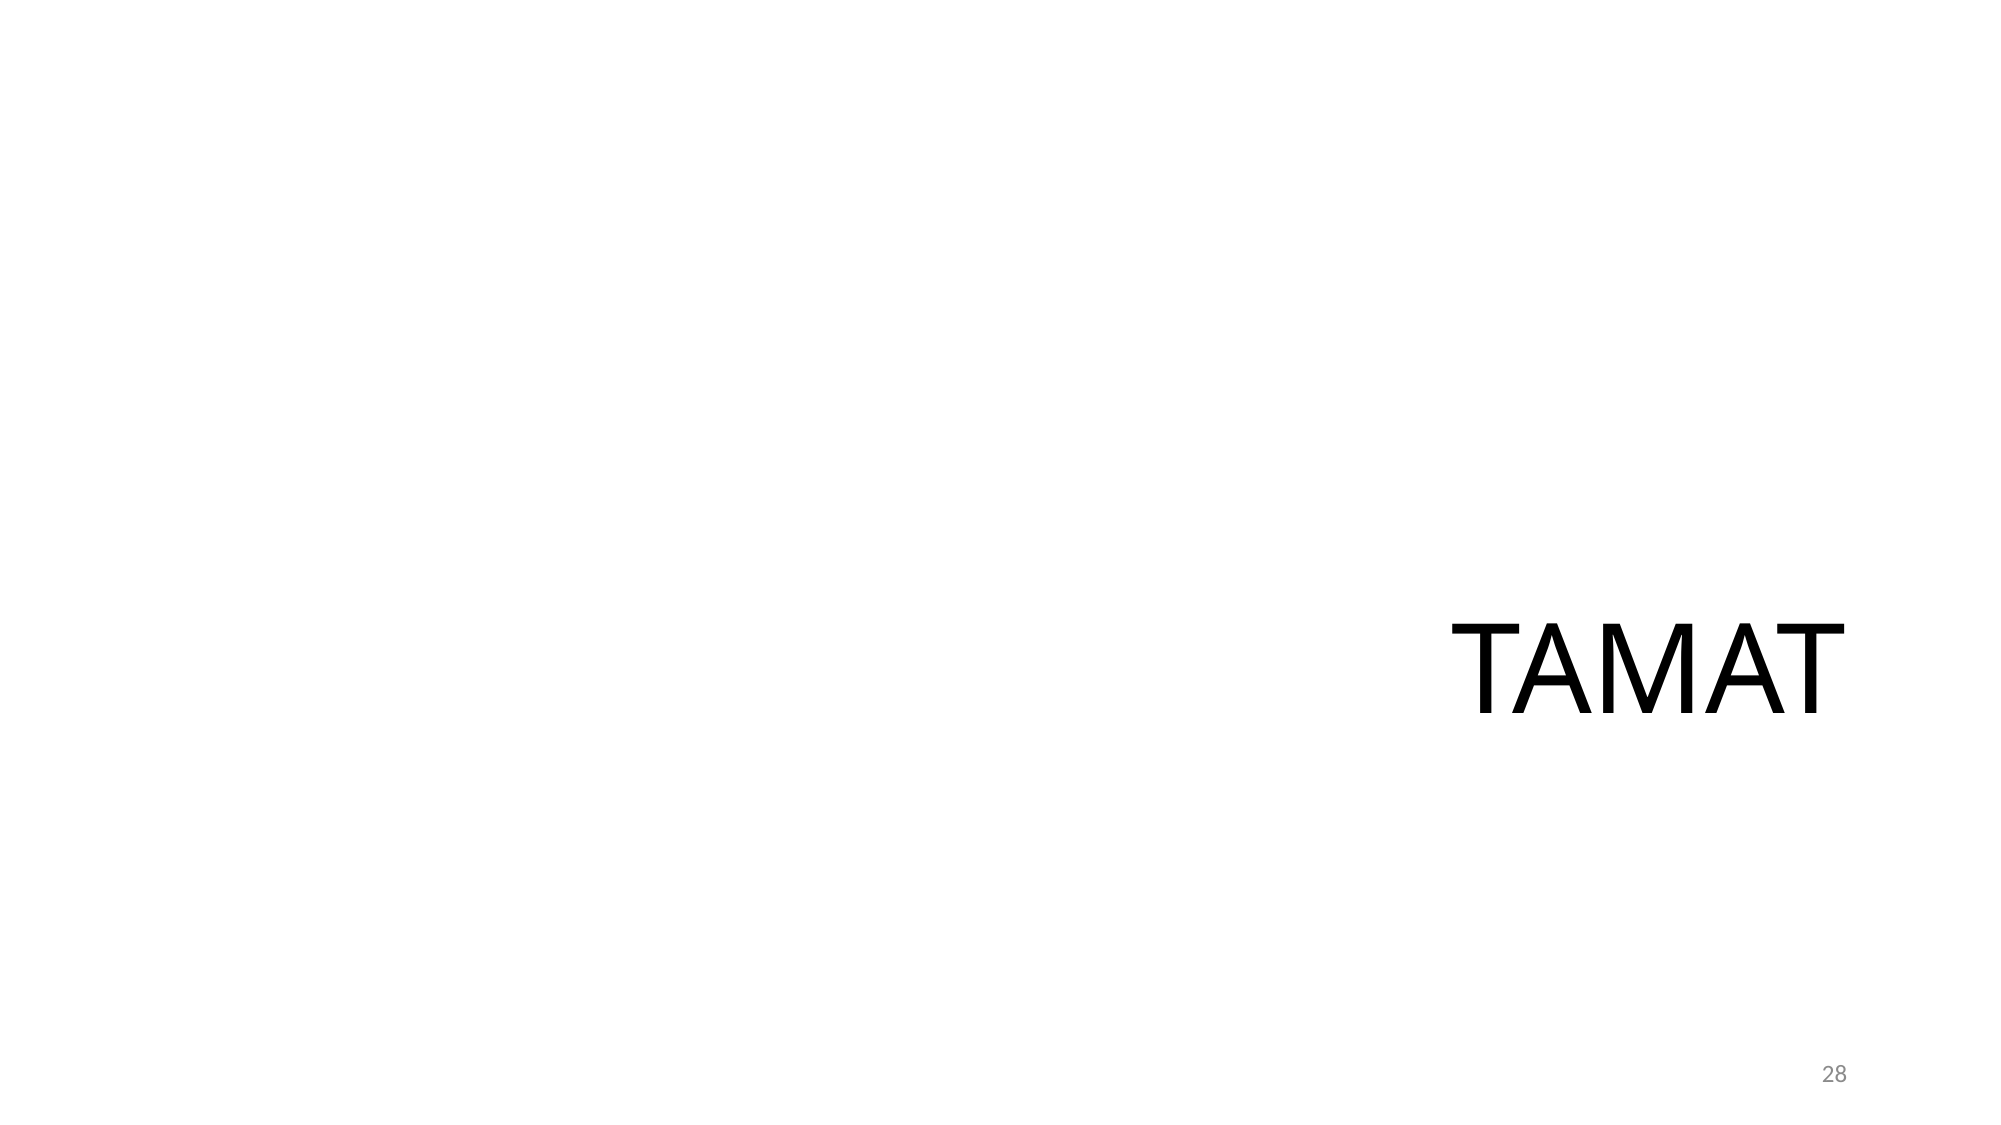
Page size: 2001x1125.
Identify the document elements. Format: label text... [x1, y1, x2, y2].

slide_number 28 [1412, 1042, 1863, 1103]
title TAMAT [136, 280, 1862, 749]
